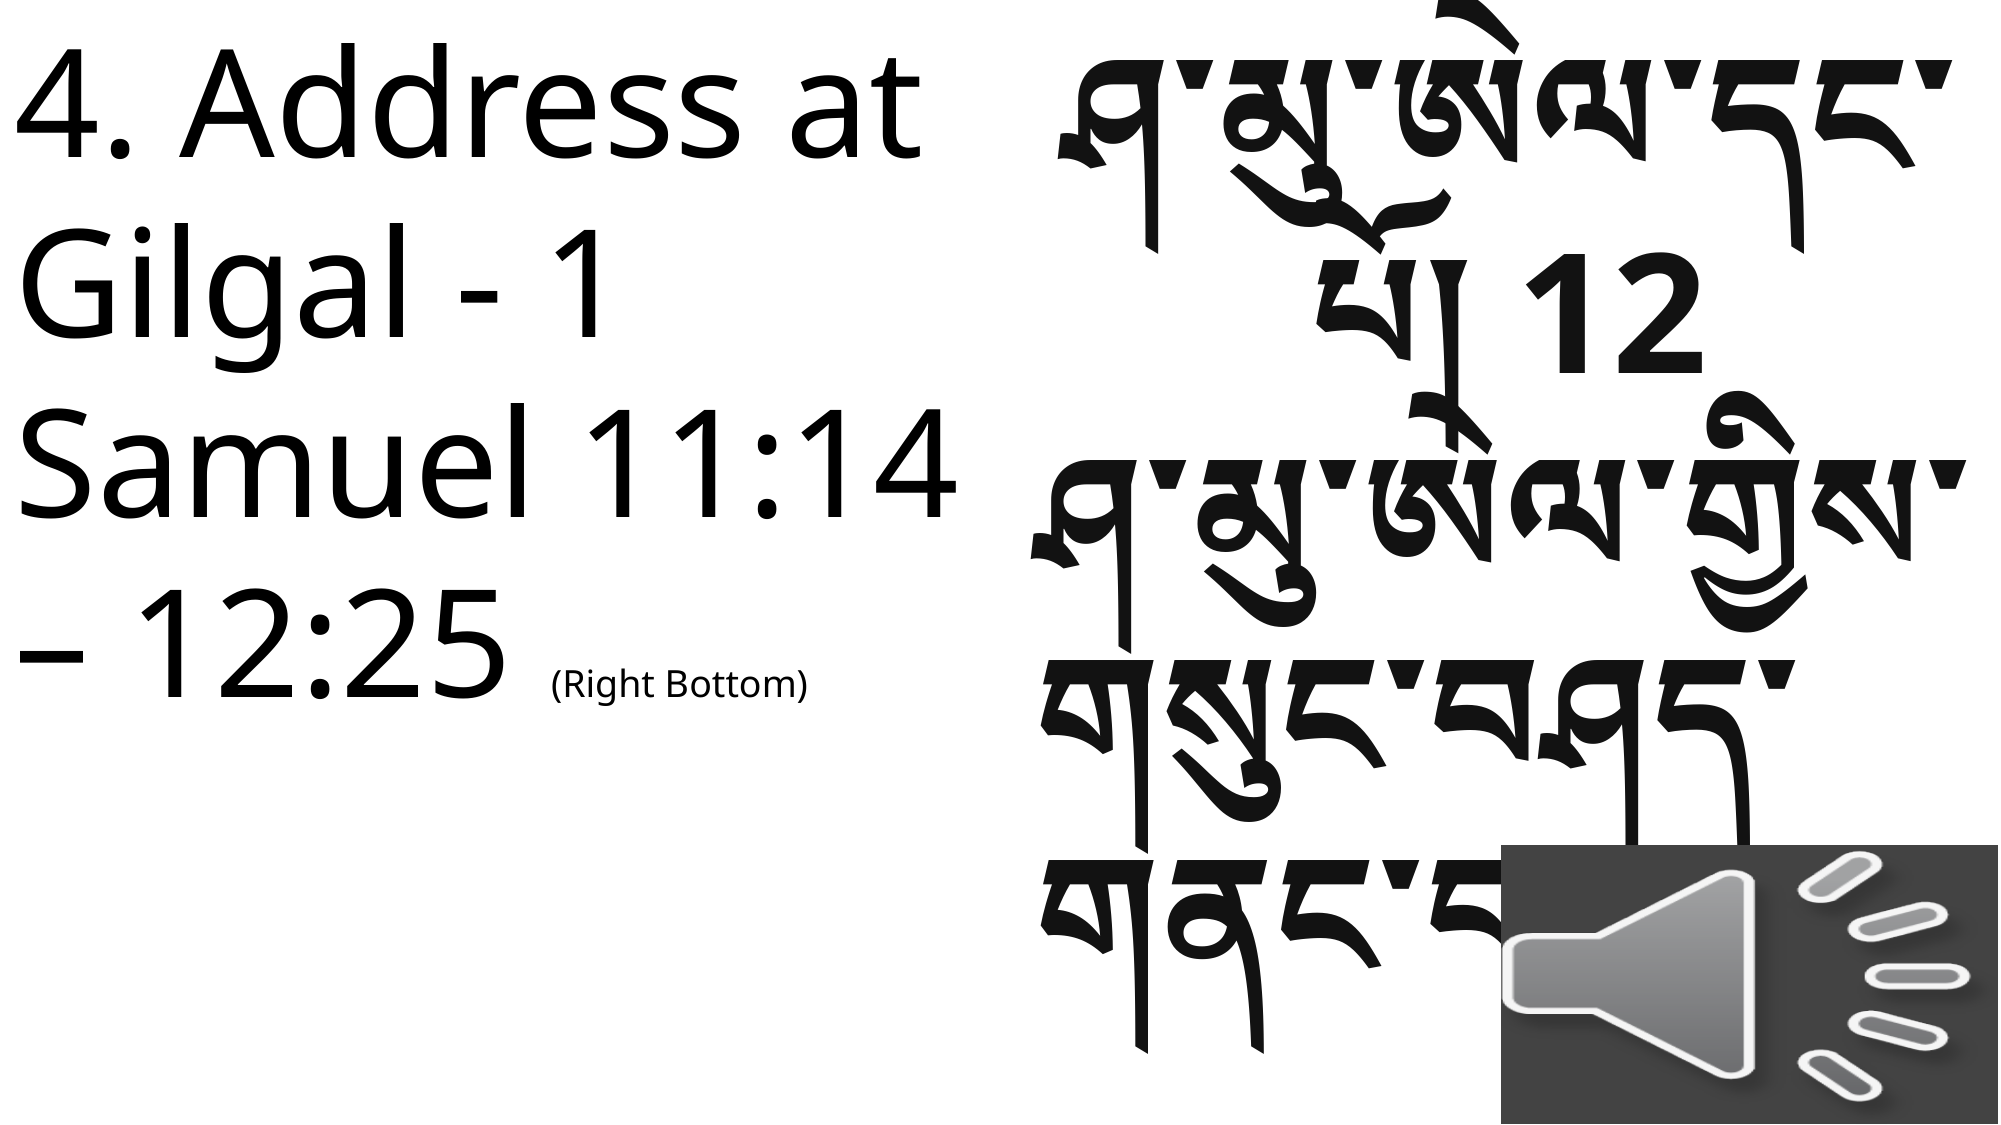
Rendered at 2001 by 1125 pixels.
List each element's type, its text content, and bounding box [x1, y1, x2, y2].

picture [1500, 843, 2000, 1125]
text_box ཤ་མུ་ཨེལ་དང་པོ། 12 ཤ་མུ་ཨེལ་གྱིས་གསུང་བཤད་གནང་བ། [1019, 0, 2000, 1125]
text_box 4. Address at Gilgal - 1 Samuel 11:14 – 12:25 (Right Bottom) [0, 0, 981, 1125]
